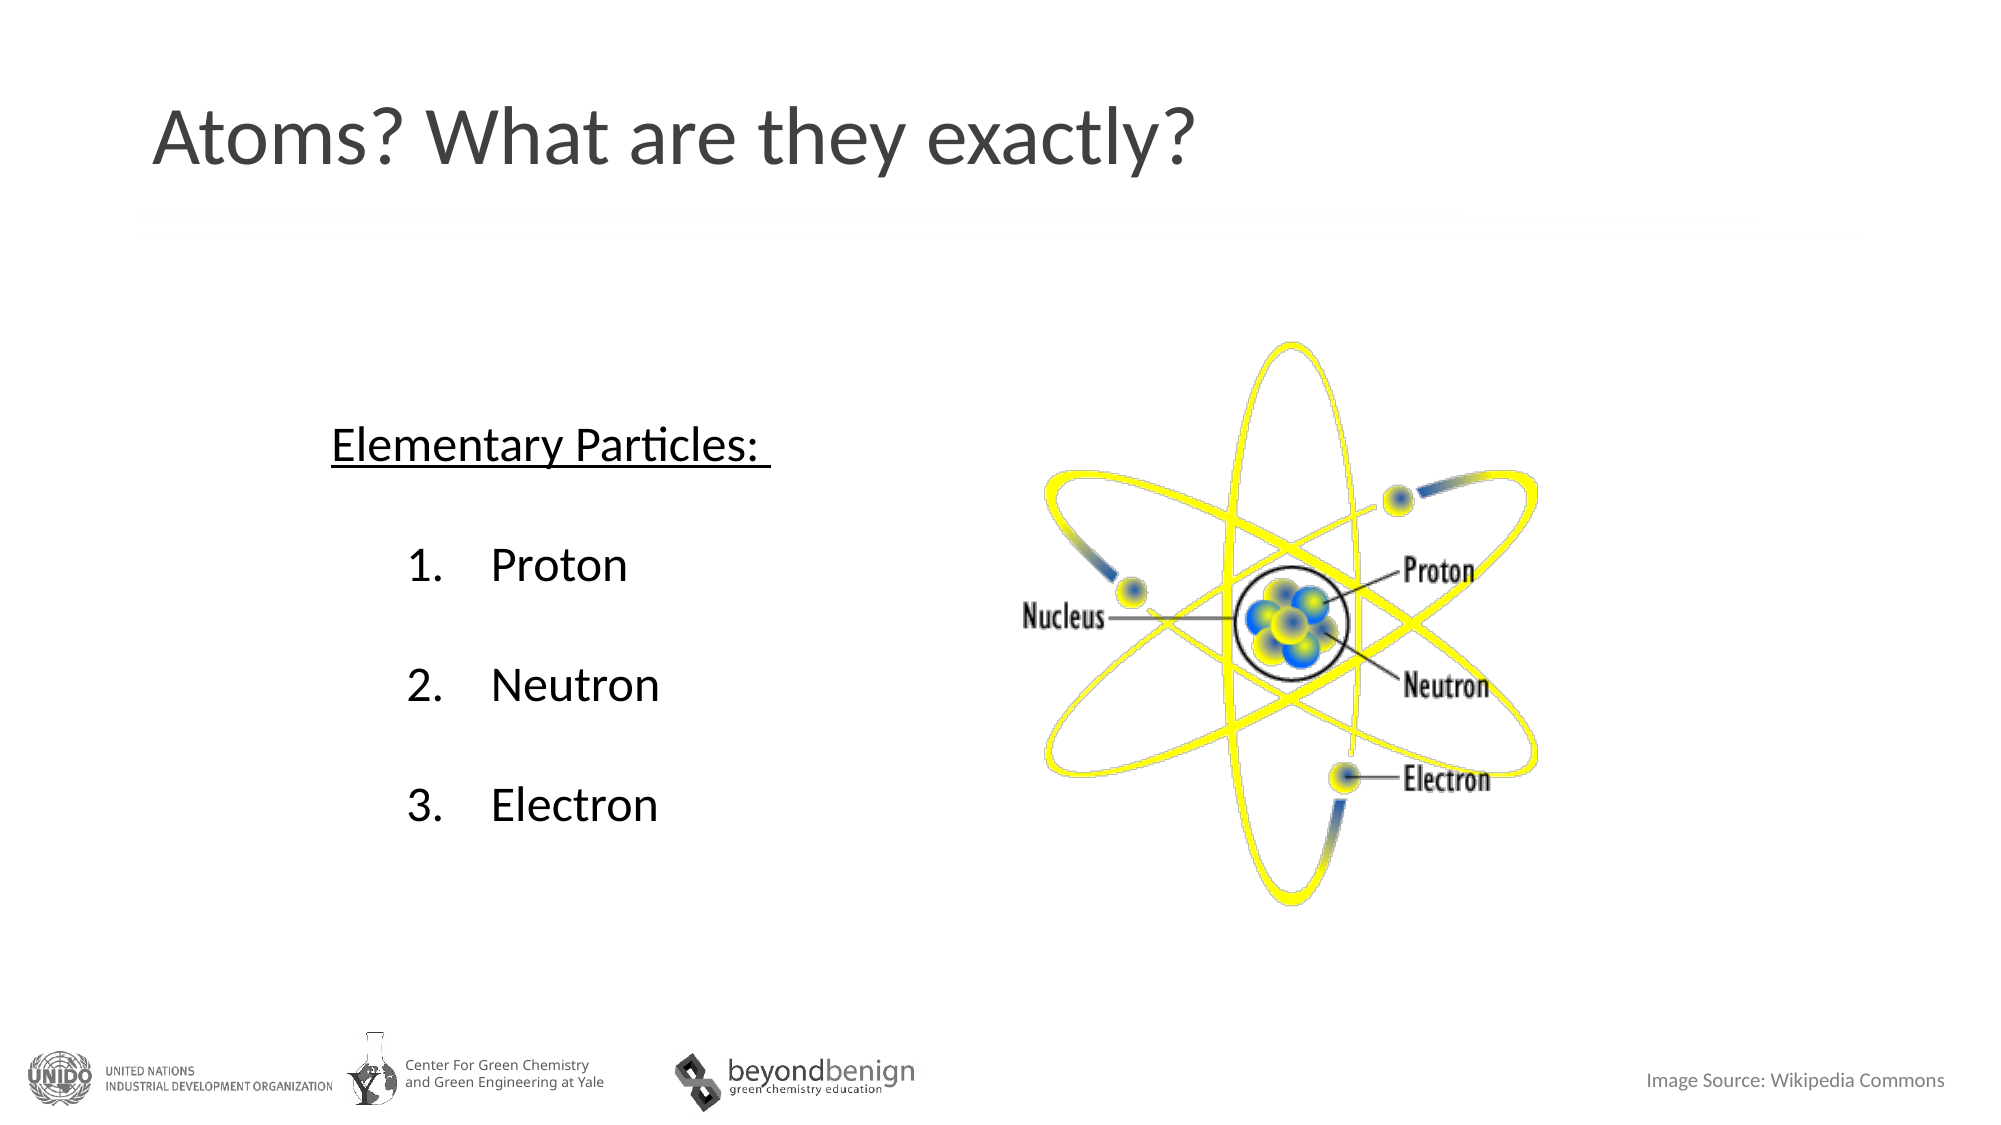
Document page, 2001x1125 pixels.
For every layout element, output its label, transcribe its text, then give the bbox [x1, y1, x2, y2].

text_box Elementary Particles: Proton Neutron Electron [241, 404, 999, 840]
text_box Image Source: Wikipedia Commons [1631, 1059, 2000, 1100]
picture [999, 331, 1584, 916]
title Atoms? What are they exactly? [137, 28, 1863, 247]
